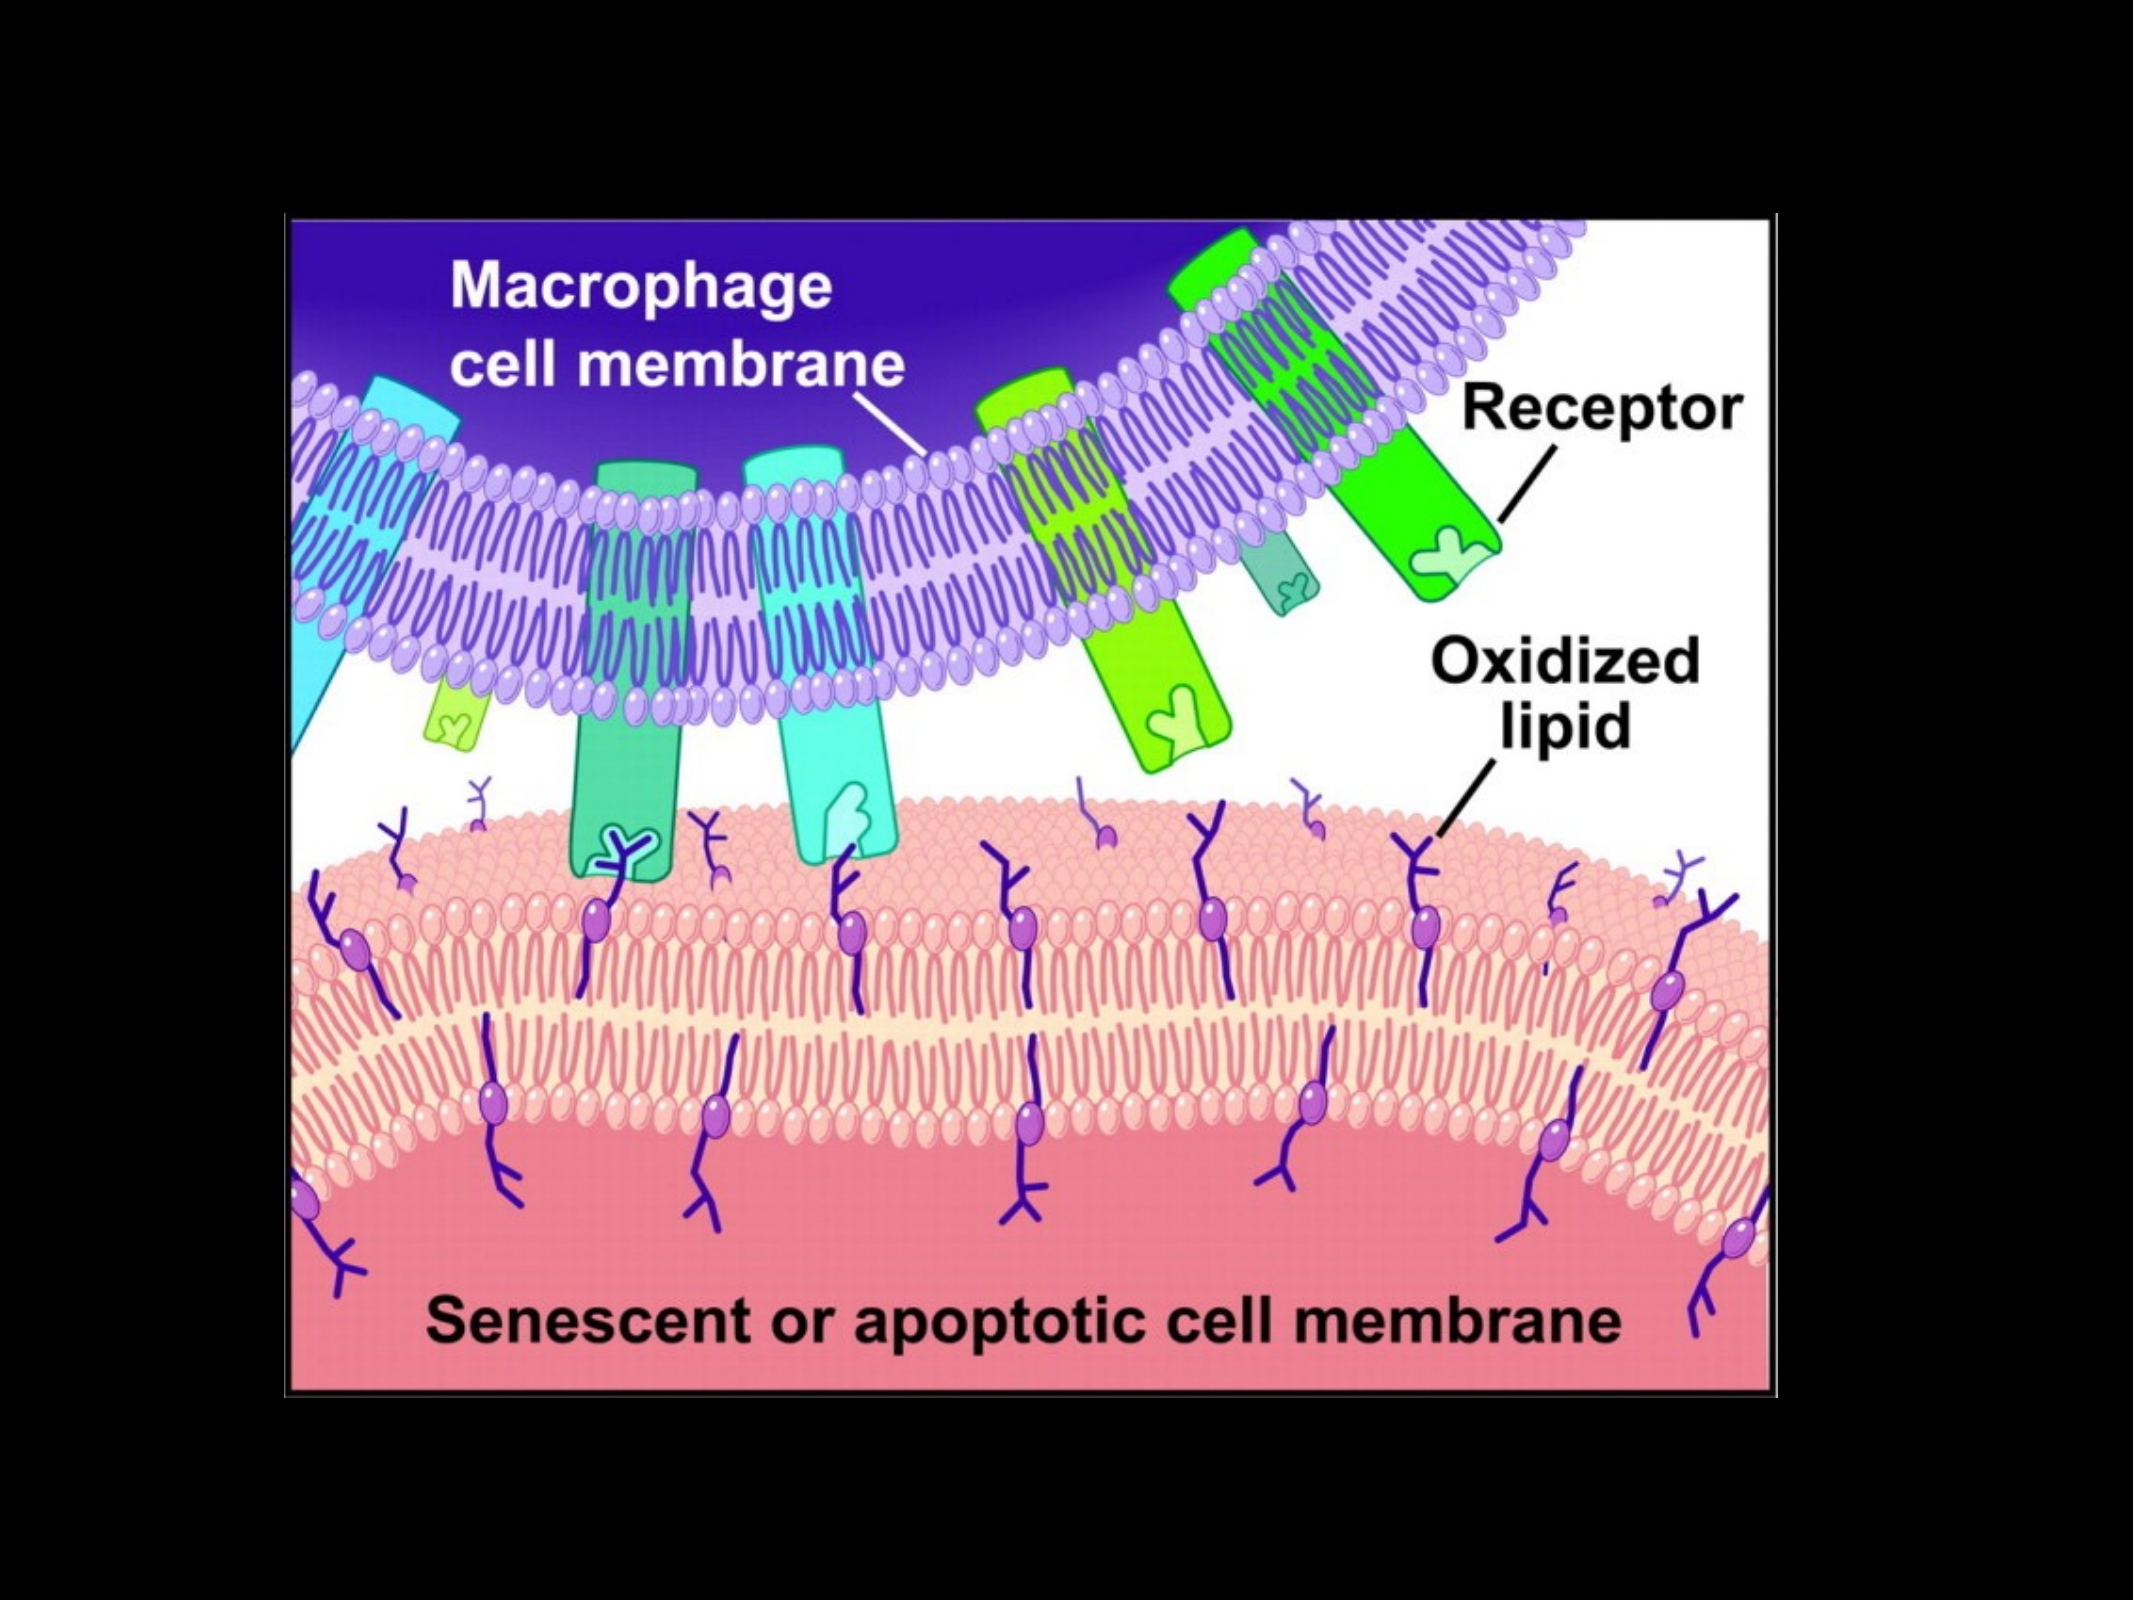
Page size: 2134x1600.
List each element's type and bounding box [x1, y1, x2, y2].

picture [284, 213, 1779, 1398]
